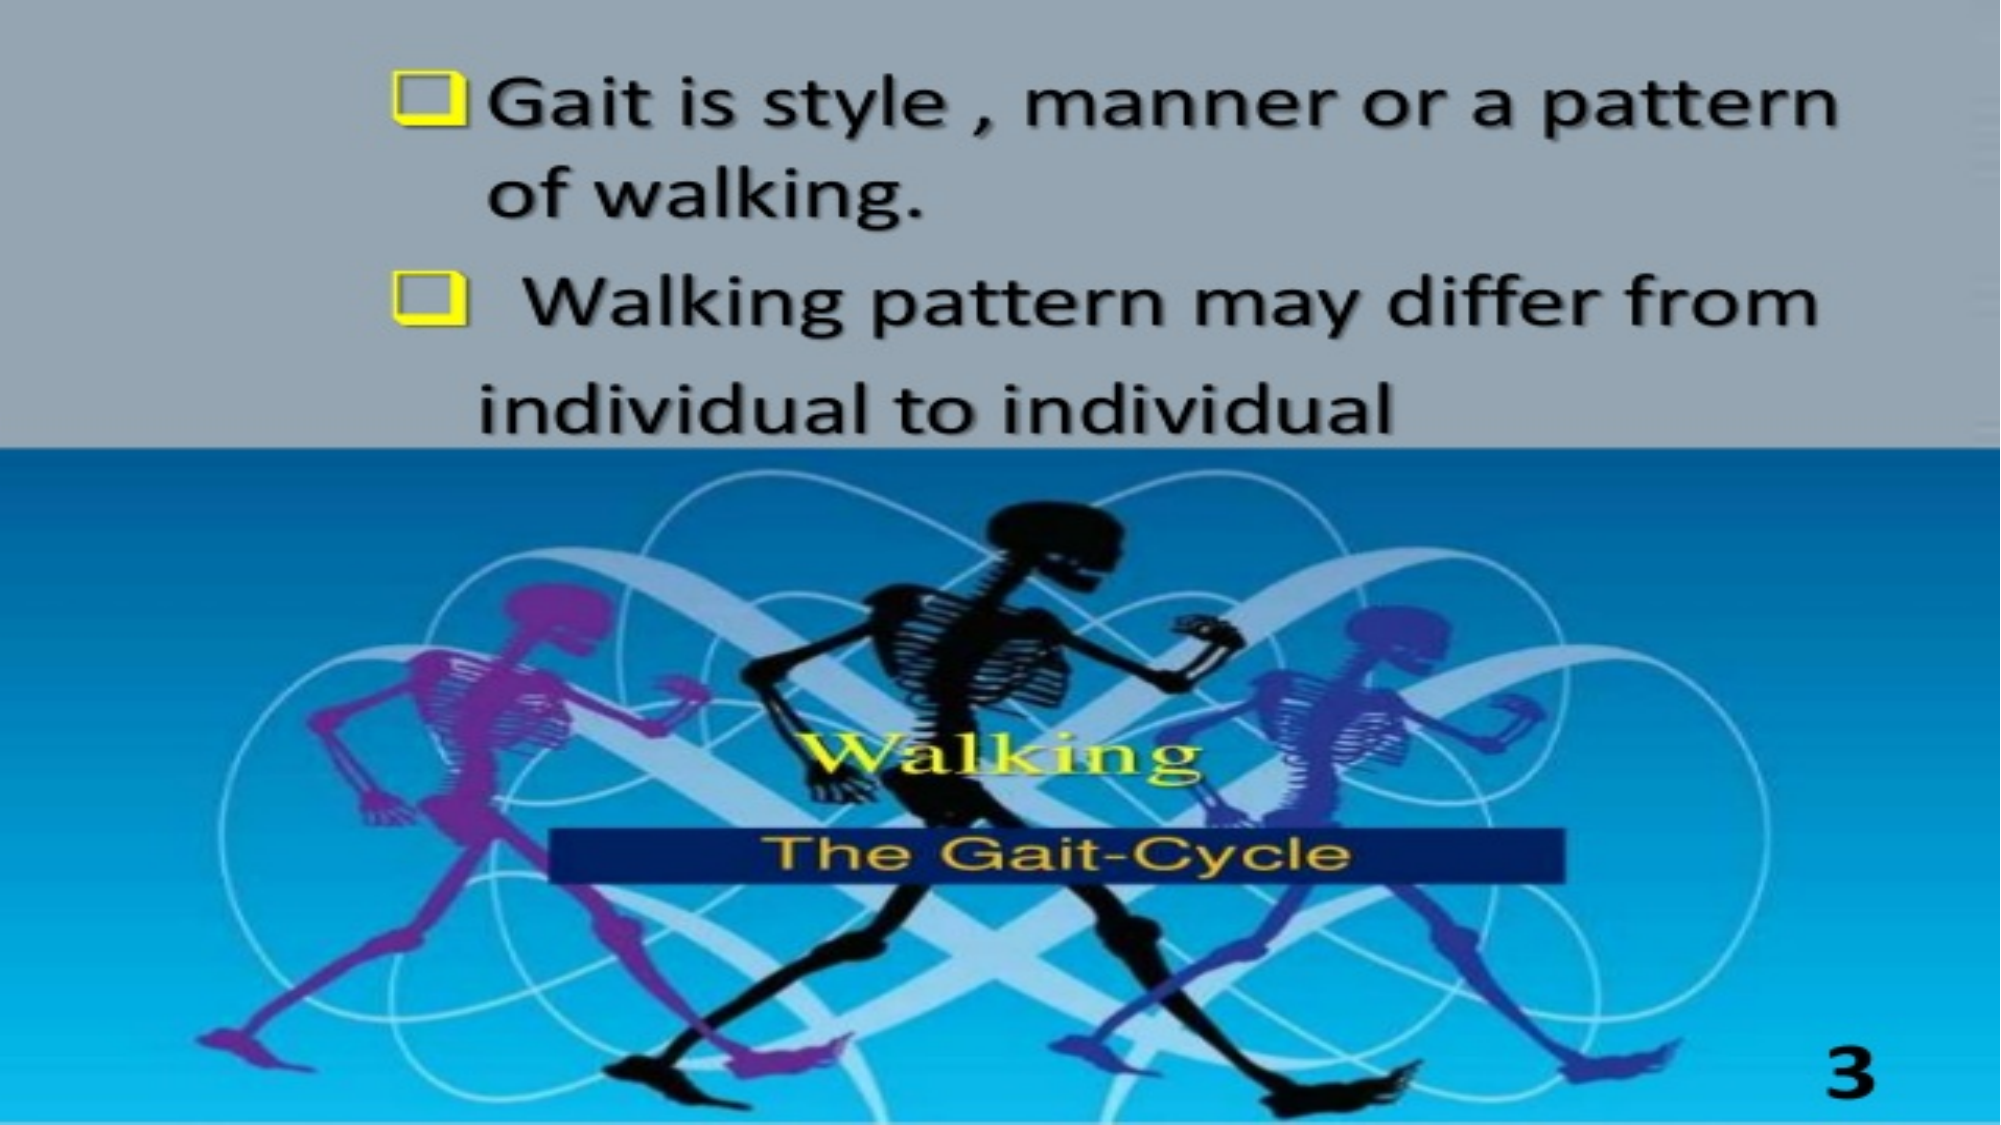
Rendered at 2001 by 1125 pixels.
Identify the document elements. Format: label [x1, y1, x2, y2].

list [0, 0, 2000, 1125]
